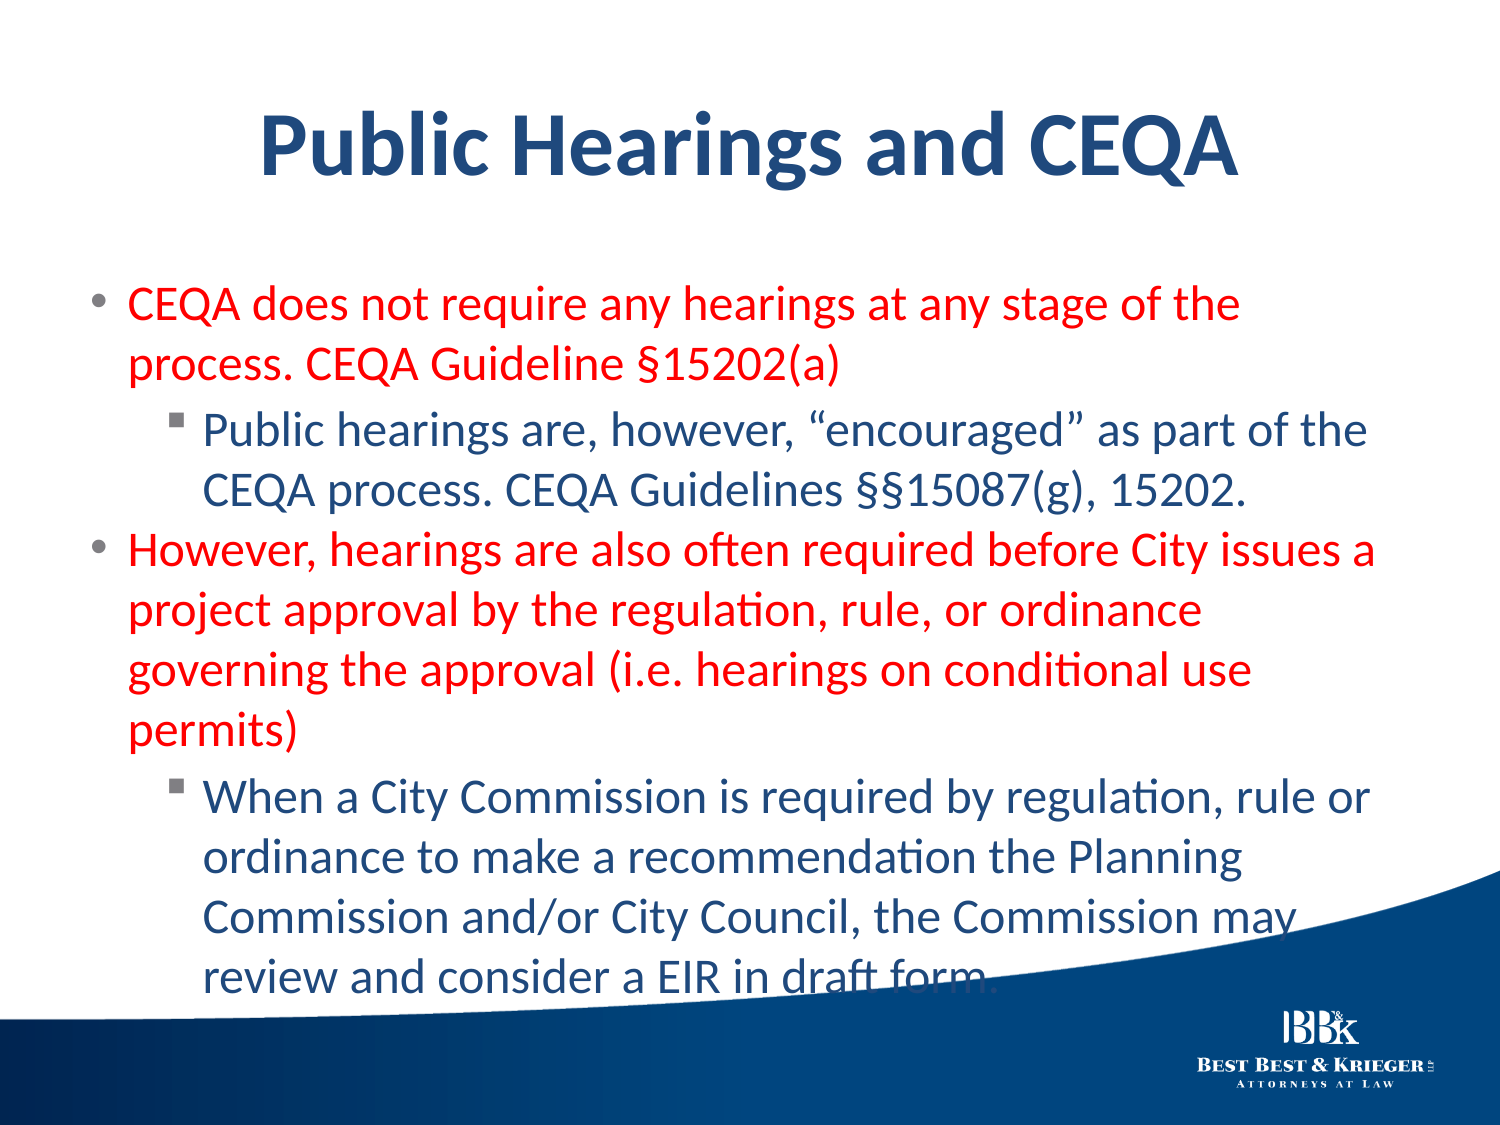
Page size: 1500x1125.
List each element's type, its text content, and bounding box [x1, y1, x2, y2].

list CEQA does not require any hearings at any stage of the process. CEQA Guideline §15202(a) Public hearings are, however, “encouraged” as part of the CEQA process. CEQA Guidelines §§15087(g), 15202. However, hearings are also often required before City issues a project approval by the regulation, rule, or ordinance governing the approval (i.e. hearings on conditional use permits) When a City Commission is required by regulation, rule or ordinance to make a recommendation the Planning Commission and/or City Council, the Commission may review and consider a EIR in draft form. [75, 262, 1425, 1005]
title Public Hearings and CEQA [75, 45, 1425, 233]
picture [0, 870, 1500, 1125]
